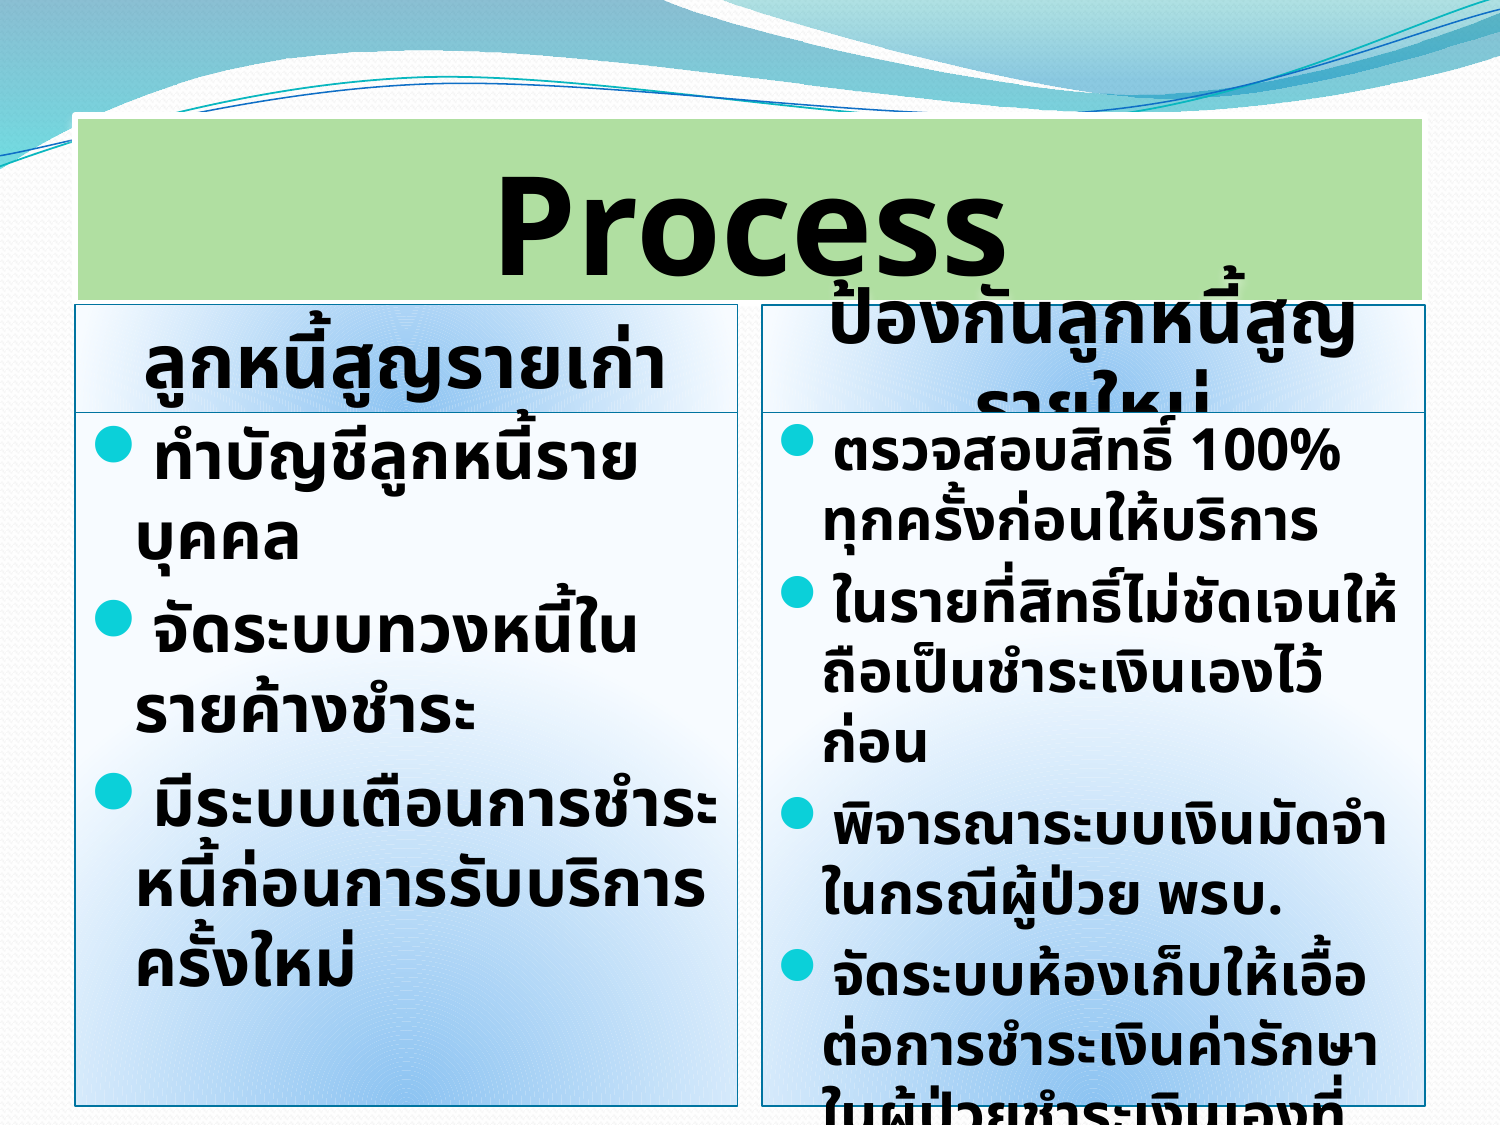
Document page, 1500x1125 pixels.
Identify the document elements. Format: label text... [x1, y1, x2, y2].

list ลูกหนี้สูญรายเก่า [74, 304, 738, 412]
list ป้องกันลูกหนี้สูญรายใหม่ [761, 304, 1426, 412]
list ทำบัญชีลูกหนี้รายบุคคล จัดระบบทวงหนี้ในรายค้างชำระ มีระบบเตือนการชำระหนี้ก่อนการรับบริการครั้งใหม่ [74, 412, 738, 1107]
list ตรวจสอบสิทธิ์ 100% ทุกครั้งก่อนให้บริการ ในรายที่สิทธิ์ไม่ชัดเจนให้ถือเป็นชำระเงินเองไว้ก่อน พิจารณาระบบเงินมัดจำในกรณีผู้ป่วย พรบ. จัดระบบห้องเก็บให้เอื้อต่อการชำระเงินค่ารักษาในผู้ป่วยชำระเงินเองที่ไม่มีอาการฉุกเฉิน [761, 412, 1426, 1107]
title Process [72, 112, 1428, 306]
